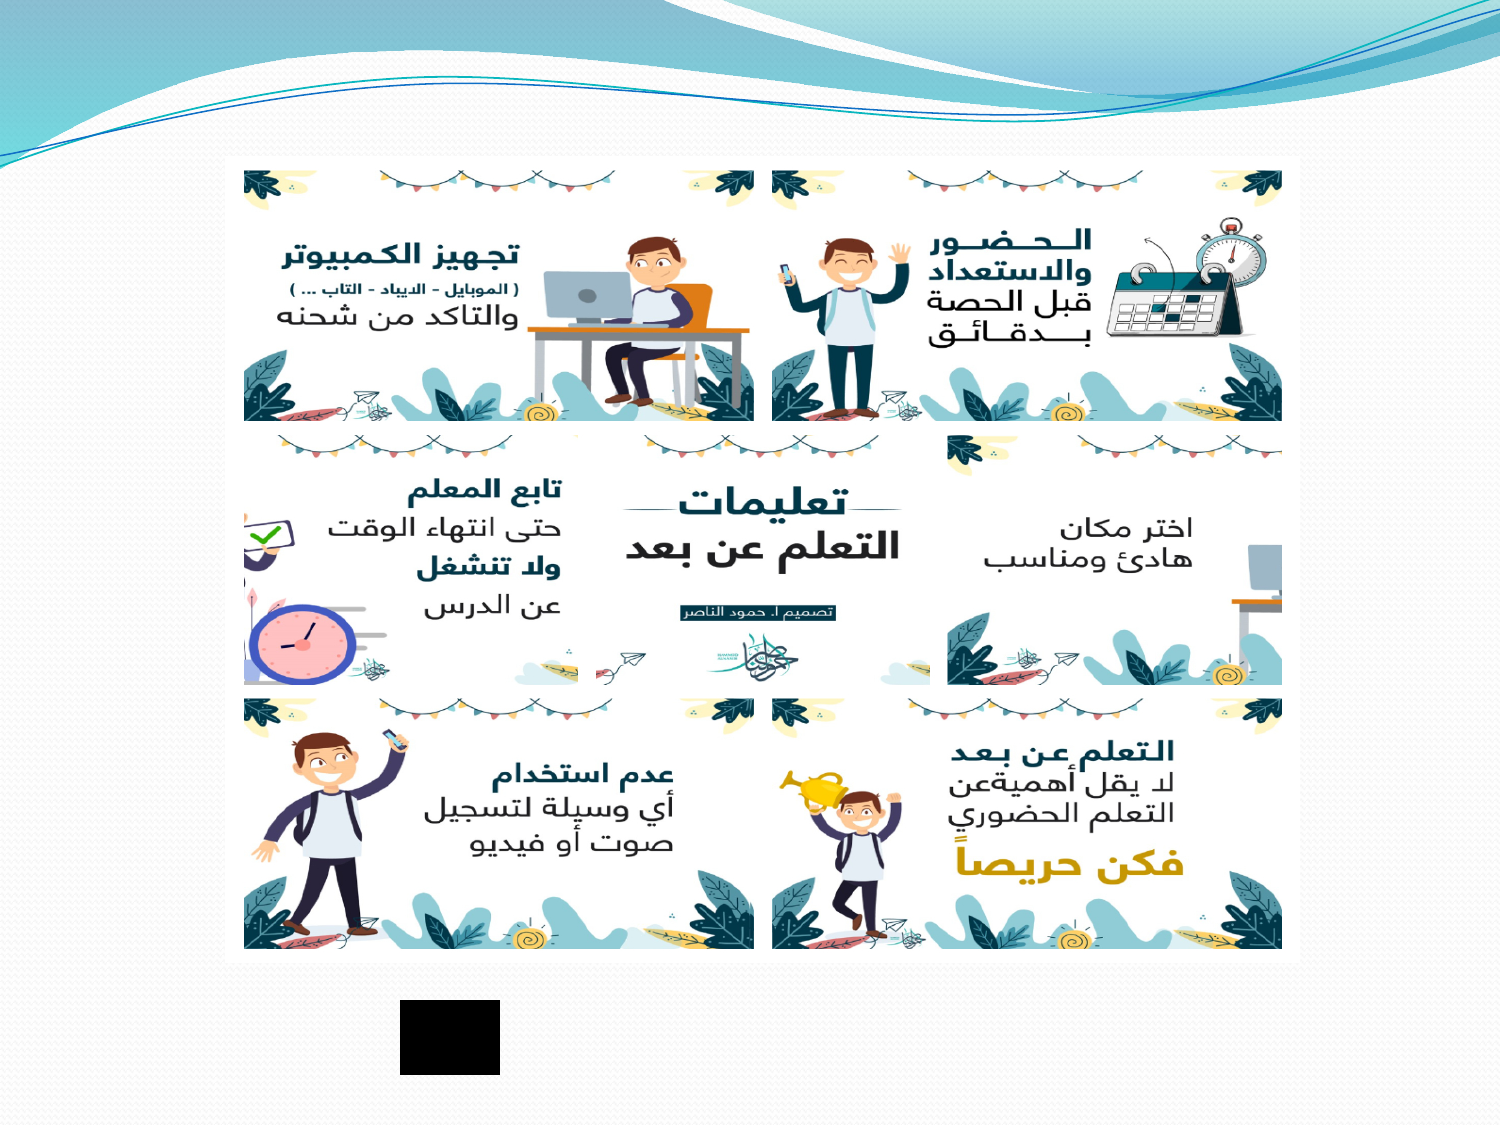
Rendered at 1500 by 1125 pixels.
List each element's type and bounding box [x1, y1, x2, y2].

picture [224, 155, 1301, 963]
text_box [399, 999, 501, 1076]
